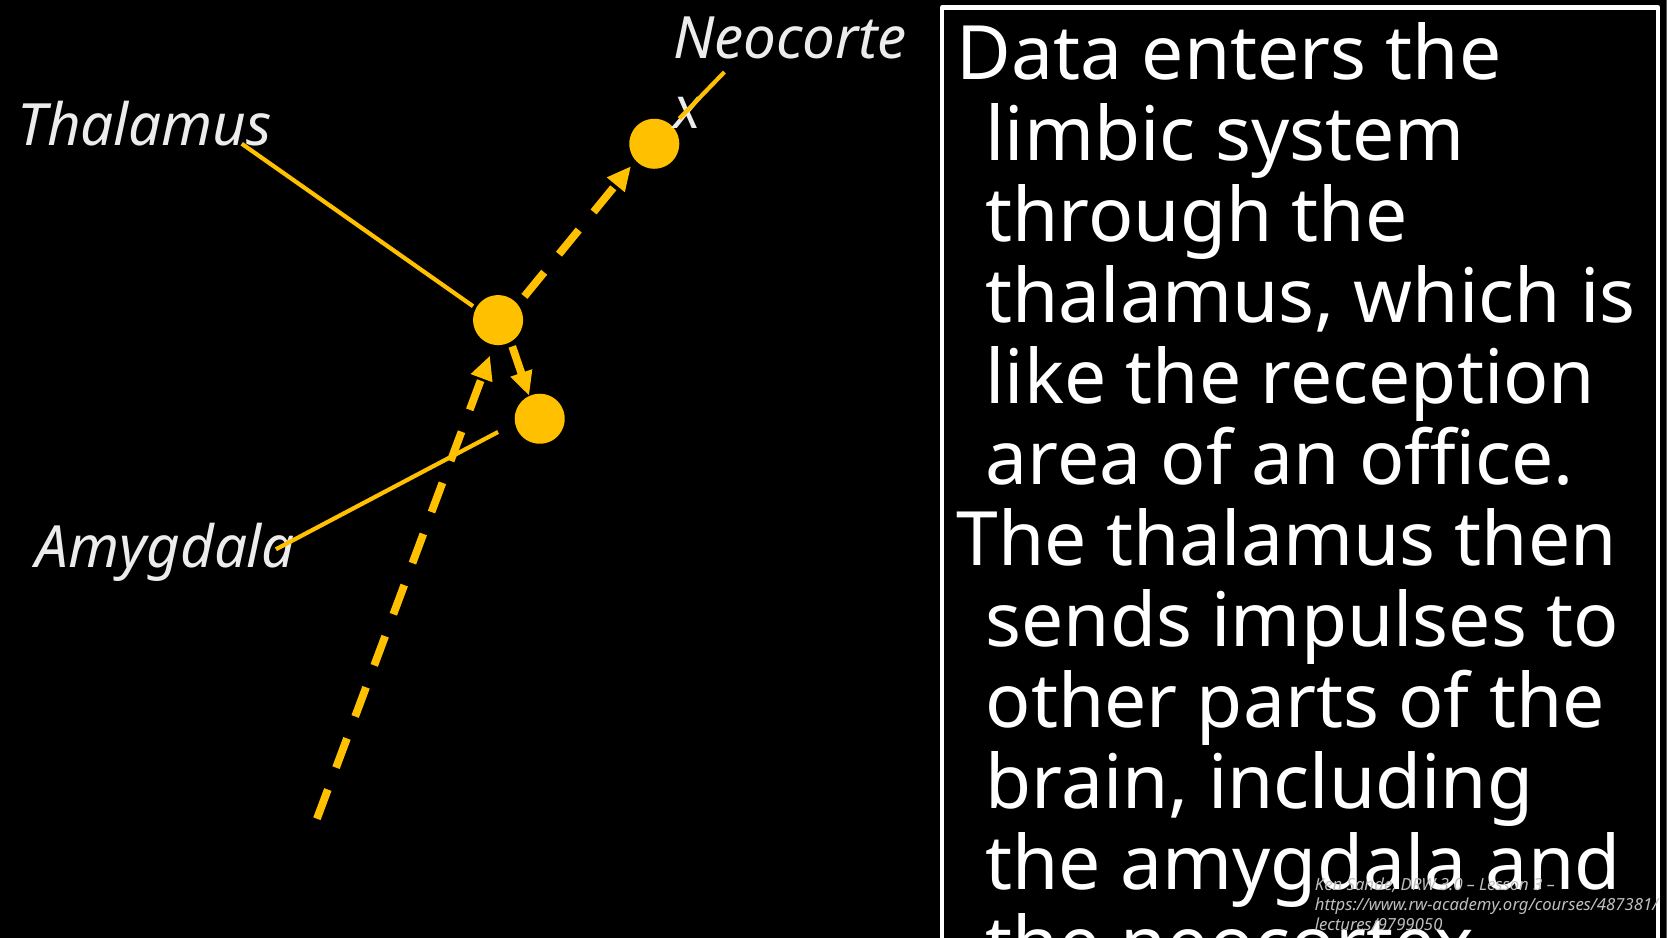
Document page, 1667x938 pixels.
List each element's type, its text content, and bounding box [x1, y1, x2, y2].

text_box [524, 166, 631, 297]
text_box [316, 355, 490, 819]
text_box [20, 393, 311, 588]
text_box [2, 79, 524, 346]
text_box Ken Sande, DRW 3.0 – Lesson 3 – https://www.rw-academy.org/courses/487381/lectures/9799050 [1300, 866, 1667, 938]
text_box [495, 393, 565, 588]
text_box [629, 0, 934, 169]
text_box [511, 346, 530, 396]
text_box Data enters the limbic system through the thalamus, which is like the reception area of an office. The thalamus then sends impulses to other parts of the brain, including the amygdala and the neocortex. [942, 7, 1659, 938]
